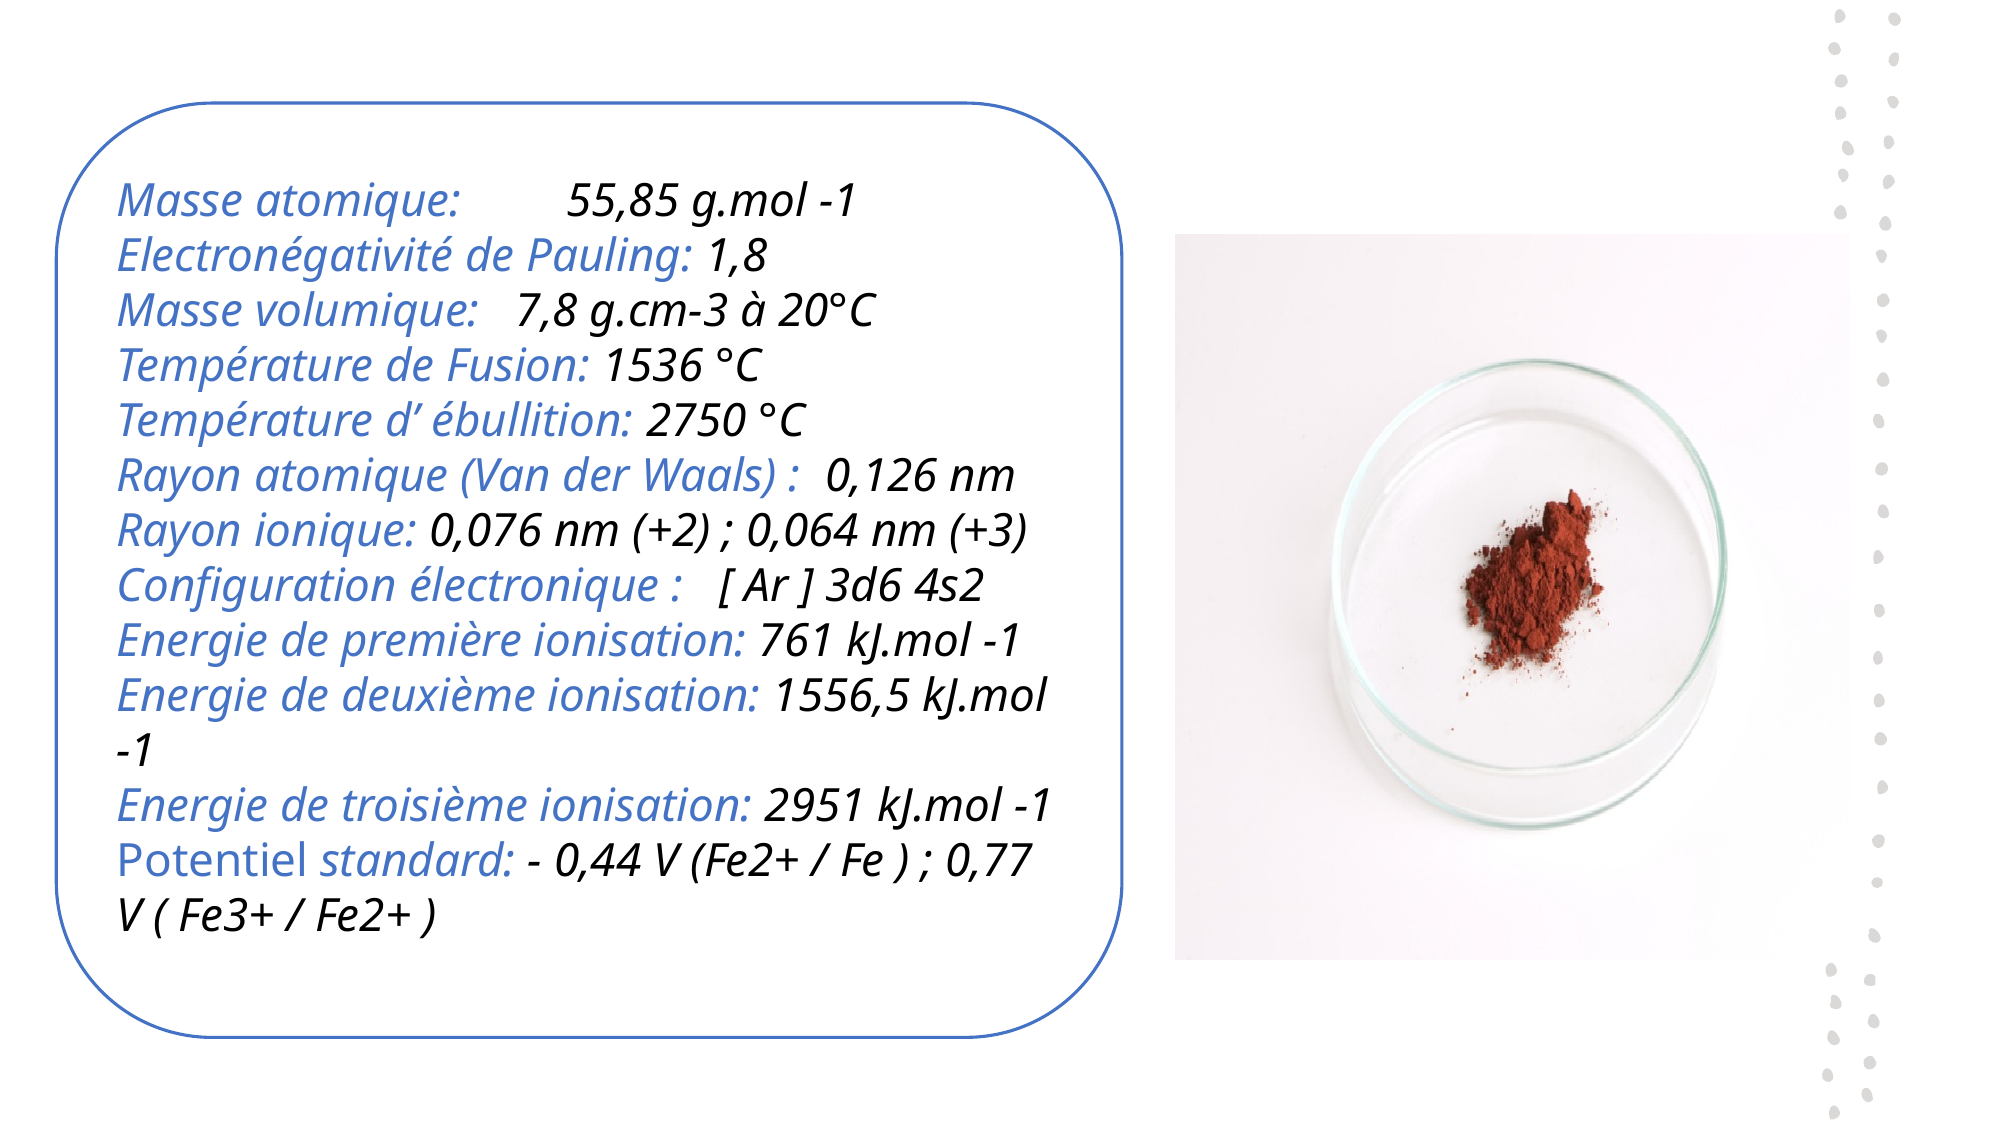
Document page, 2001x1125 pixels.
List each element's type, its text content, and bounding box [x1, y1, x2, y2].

text_box Masse atomique: 55,85 g.mol -1 Electronégativité de Pauling: 1,8 Masse volumique: 7,8 g.cm-3 à 20°C Température de Fusion: 1536 °C Température d’ ébullition: 2750 °C Rayon atomique (Van der Waals) : 0,126 nm Rayon ionique: 0,076 nm (+2) ; 0,064 nm (+3) Configuration électronique : [ Ar ] 3d6 4s2 Energie de première ionisation: 761 kJ.mol -1 Energie de deuxième ionisation: 1556,5 kJ.mol -1 Energie de troisième ionisation: 2951 kJ.mol -1 Potentiel standard: - 0,44 V (Fe2+ / Fe ) ; 0,77 V ( Fe3+ / Fe2+ ) [54, 101, 1124, 1039]
picture [1174, 234, 1851, 960]
